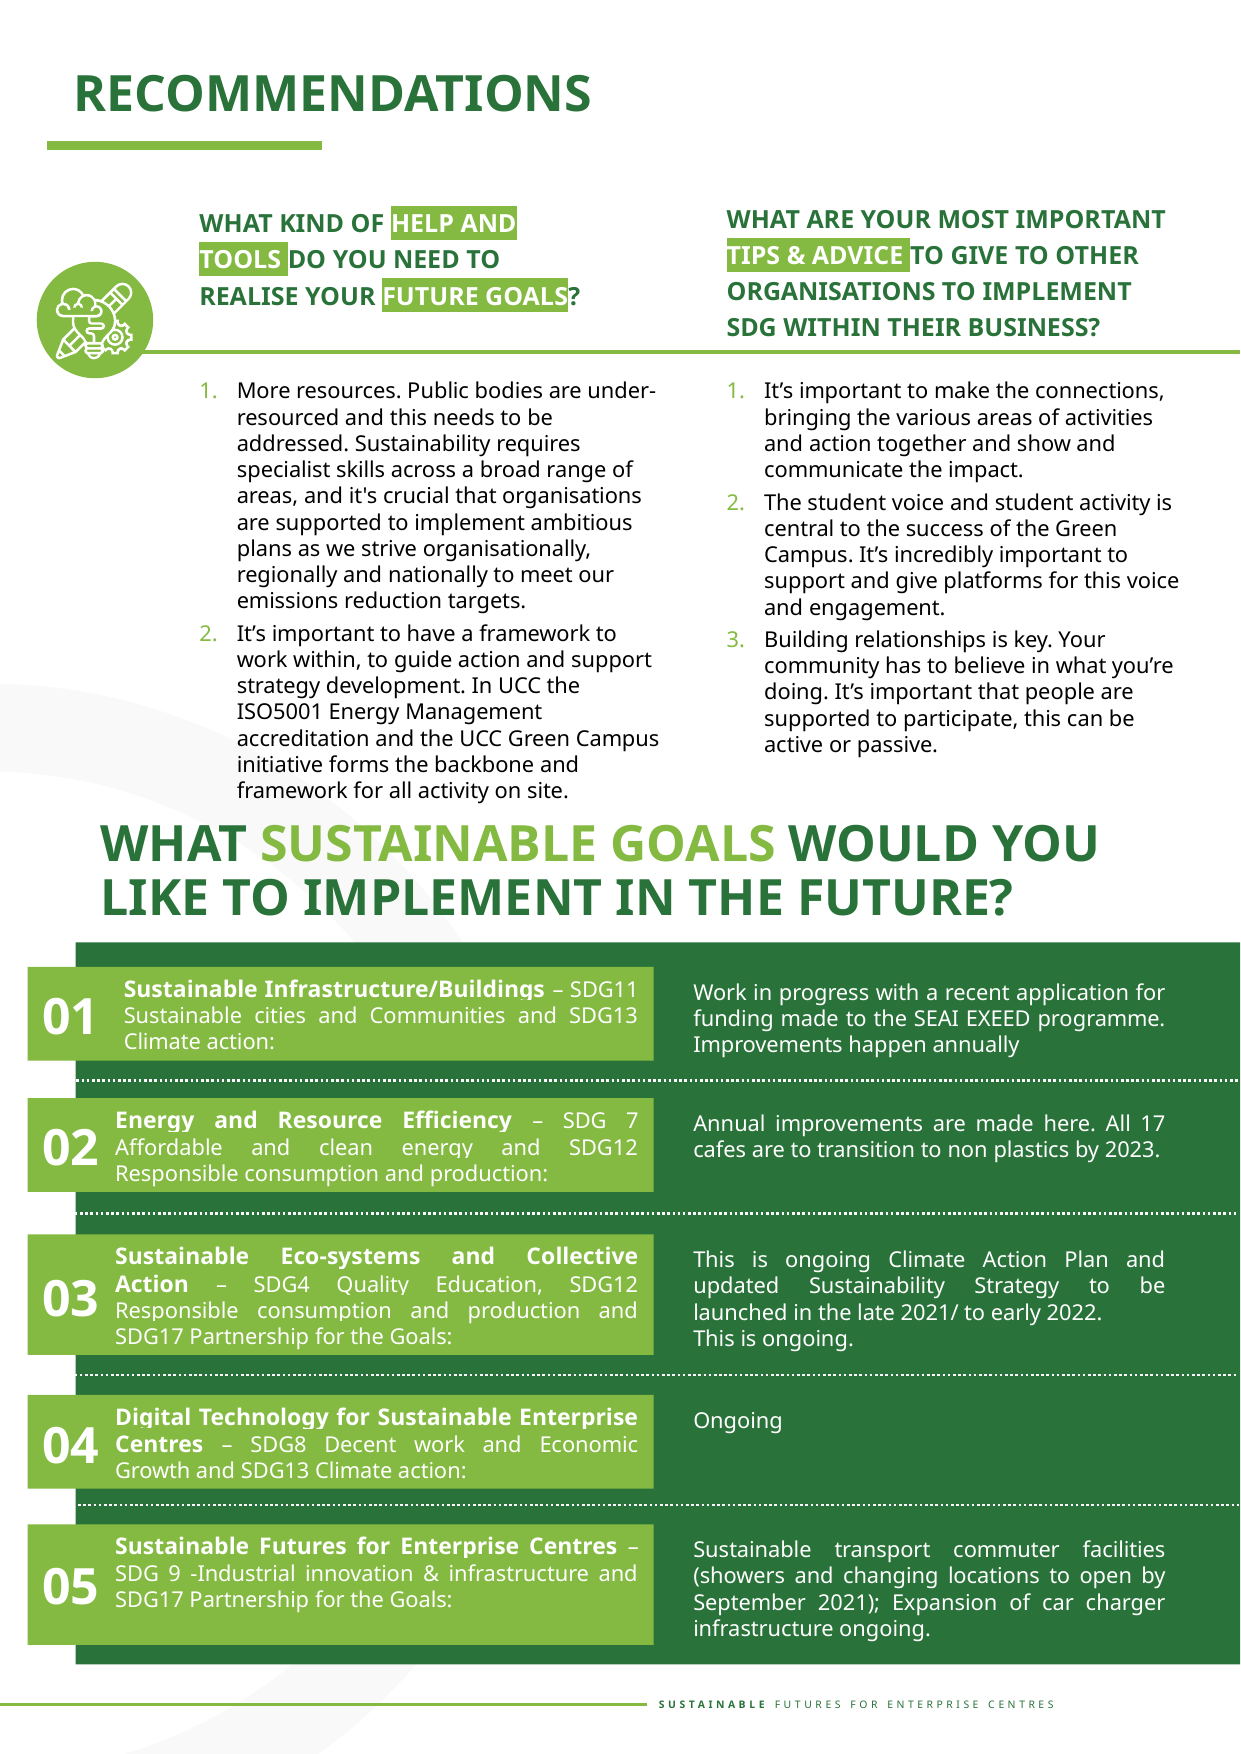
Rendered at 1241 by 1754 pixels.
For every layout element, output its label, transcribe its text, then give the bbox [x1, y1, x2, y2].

list WHAT SUSTAINABLE GOALS WOULD YOU LIKE TO IMPLEMENT IN THE FUTURE? [55, 810, 1178, 941]
list Annual improvements are made here. All 17 cafes are to transition to non plastics by 2023. [678, 1102, 1181, 1203]
list Sustainable Infrastructure/Buildings – SDG11 Sustainable cities and Communities and SDG13 Climate action: [137, 966, 654, 1061]
list Work in progress with a recent application for funding made to the SEAI EXEED programme. Improvements happen annually [678, 971, 1181, 1072]
list Sustainable Futures for Enterprise Centres – SDG 9 -Industrial innovation & infrastructure and SDG17 Partnership for the Goals: [137, 1524, 654, 1645]
list Ongoing [678, 1398, 1181, 1499]
list 03 [27, 1234, 137, 1359]
list This is ongoing Climate Action Plan and updated Sustainability Strategy to be launched in the late 2021/ to early 2022. This is ongoing. [678, 1238, 1181, 1376]
list WHAT KIND OF HELP AND TOOLS DO YOU NEED TO REALISE YOUR FUTURE GOALS? [184, 193, 620, 261]
list Energy and Resource Efficiency – SDG 7 Affordable and clean energy and SDG12 Responsible consumption and production: [137, 1098, 654, 1192]
list RECOMMENDATIONS [59, 54, 1181, 185]
list 02 [27, 1098, 137, 1194]
list Digital Technology for Sustainable Enterprise Centres – SDG8 Decent work and Economic Growth and SDG13 Climate action: [27, 1394, 654, 1489]
list More resources. Public bodies are under-resourced and this needs to be addressed. Sustainability requires specialist skills across a broad range of areas, and it's crucial that organisations are supported to implement ambitious plans as we strive organisationally, regionally and nationally to meet our emissions reduction targets. It’s important to have a framework to work within, to guide action and support strategy development. In UCC the ISO5001 Energy Management accreditation and the UCC Green Campus initiative forms the backbone and framework for all activity on site. [184, 379, 679, 746]
list 01 [27, 964, 137, 1064]
list It’s important to make the connections, bringing the various areas of activities and action together and show and communicate the impact. The student voice and student activity is central to the success of the Green Campus. It’s incredibly important to support and give platforms for this voice and engagement. Building relationships is key. Your community has to believe in what you’re doing. It’s important that people are supported to participate, this can be active or passive. [711, 379, 1204, 746]
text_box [36, 261, 1241, 379]
list Sustainable transport commuter facilities (showers and changing locations to open by September 2021); Expansion of car charger infrastructure ongoing. [678, 1528, 1181, 1666]
list Sustainable Eco-systems and Collective Action – SDG4 Quality Education, SDG12 Responsible consumption and production and SDG17 Partnership for the Goals: [137, 1234, 654, 1355]
list WHAT ARE YOUR MOST IMPORTANT TIPS & ADVICE TO GIVE TO OTHER ORGANISATIONS TO IMPLEMENT SDG WITHIN THEIR BUSINESS? [711, 189, 1204, 261]
list 05 [27, 1523, 137, 1645]
list 04 [27, 1395, 137, 1491]
